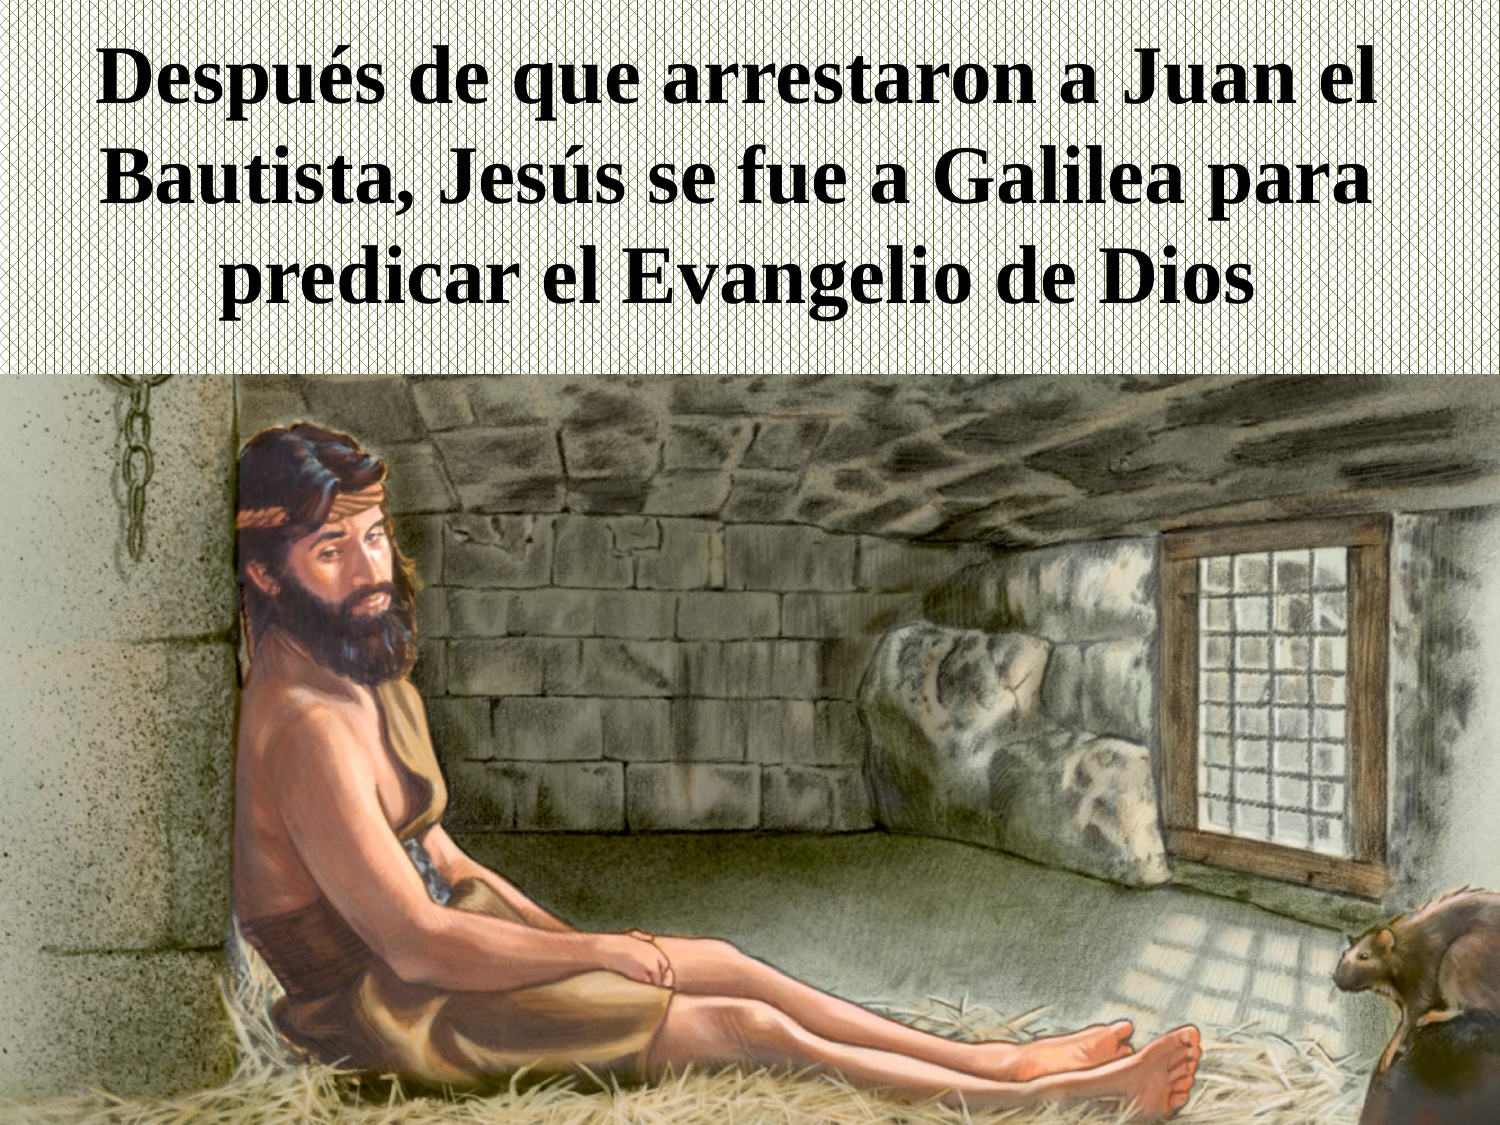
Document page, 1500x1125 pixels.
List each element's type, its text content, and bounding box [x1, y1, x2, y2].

text_box Después de que arrestaron a Juan el Bautista, Jesús se fue a Galilea para predicar el Evangelio de Dios [12, 12, 1463, 328]
picture [0, 374, 1500, 1125]
